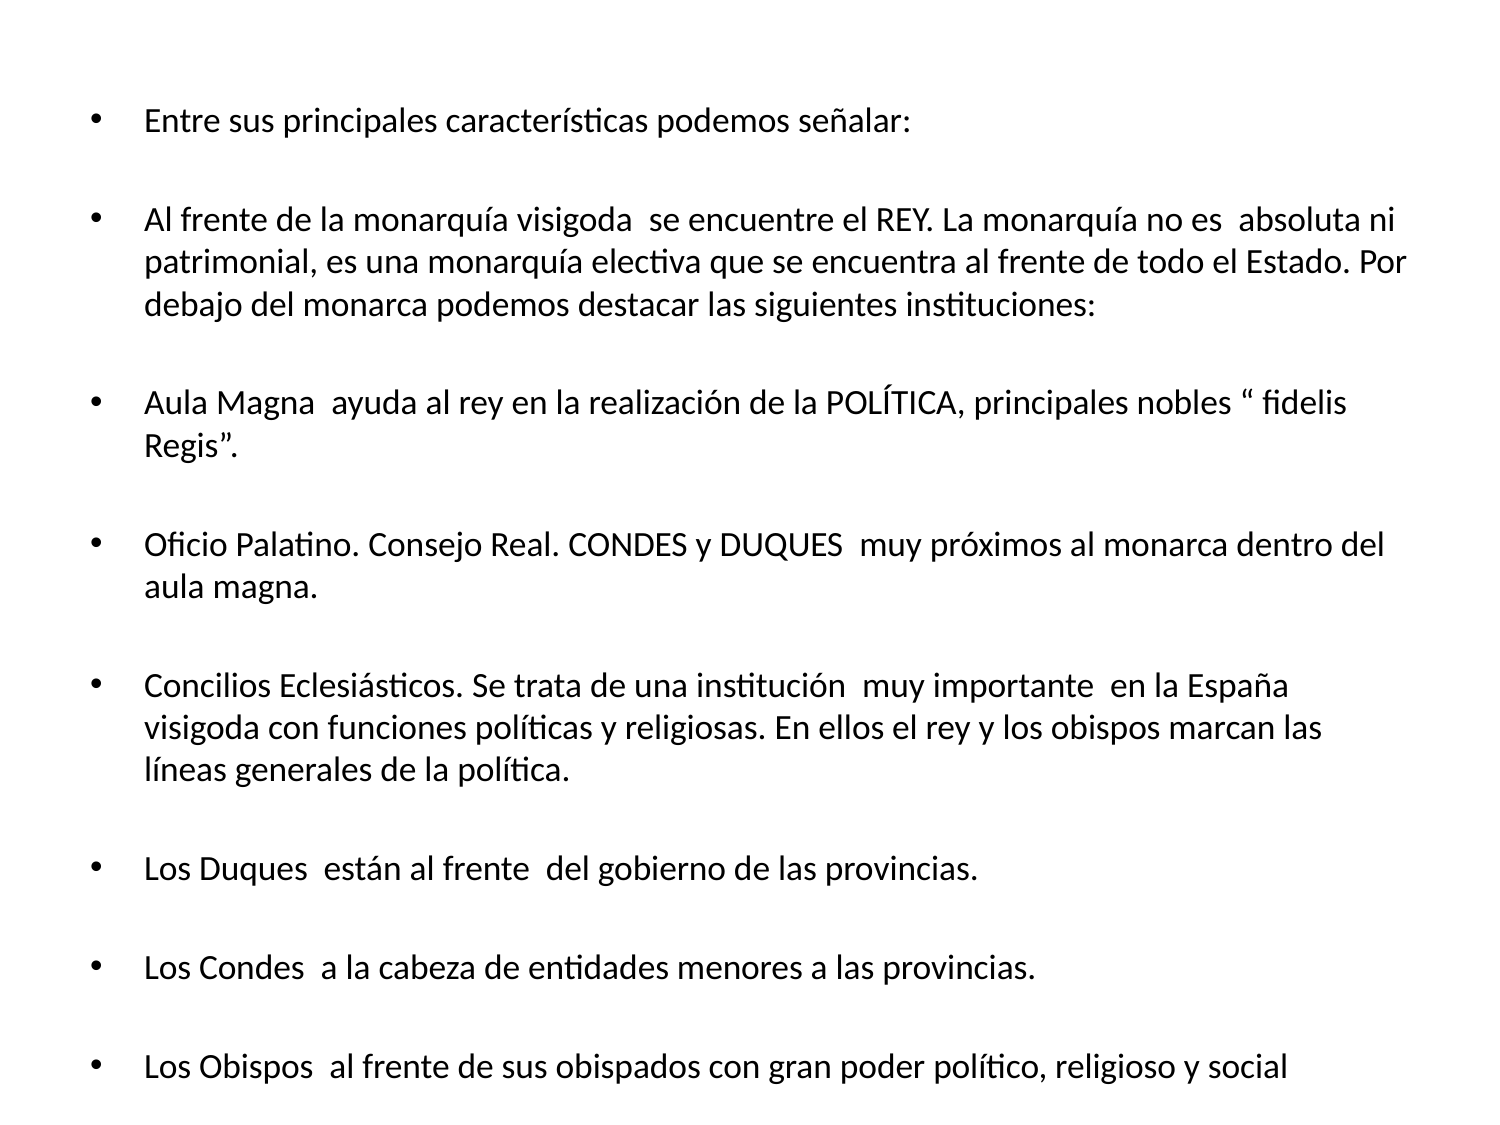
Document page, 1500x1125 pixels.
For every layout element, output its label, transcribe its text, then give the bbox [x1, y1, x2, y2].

list Entre sus principales características podemos señalar: Al frente de la monarquía visigoda se encuentre el REY. La monarquía no es absoluta ni patrimonial, es una monarquía electiva que se encuentra al frente de todo el Estado. Por debajo del monarca podemos destacar las siguientes instituciones: Aula Magna ayuda al rey en la realización de la POLÍTICA, principales nobles “ fidelis Regis”. Oficio Palatino. Consejo Real. CONDES y DUQUES muy próximos al monarca dentro del aula magna. Concilios Eclesiásticos. Se trata de una institución muy importante en la España visigoda con funciones políticas y religiosas. En ellos el rey y los obispos marcan las líneas generales de la política. Los Duques están al frente del gobierno de las provincias. Los Condes a la cabeza de entidades menores a las provincias. Los Obispos al frente de sus obispados con gran poder político, religioso y social [75, 90, 1425, 1106]
